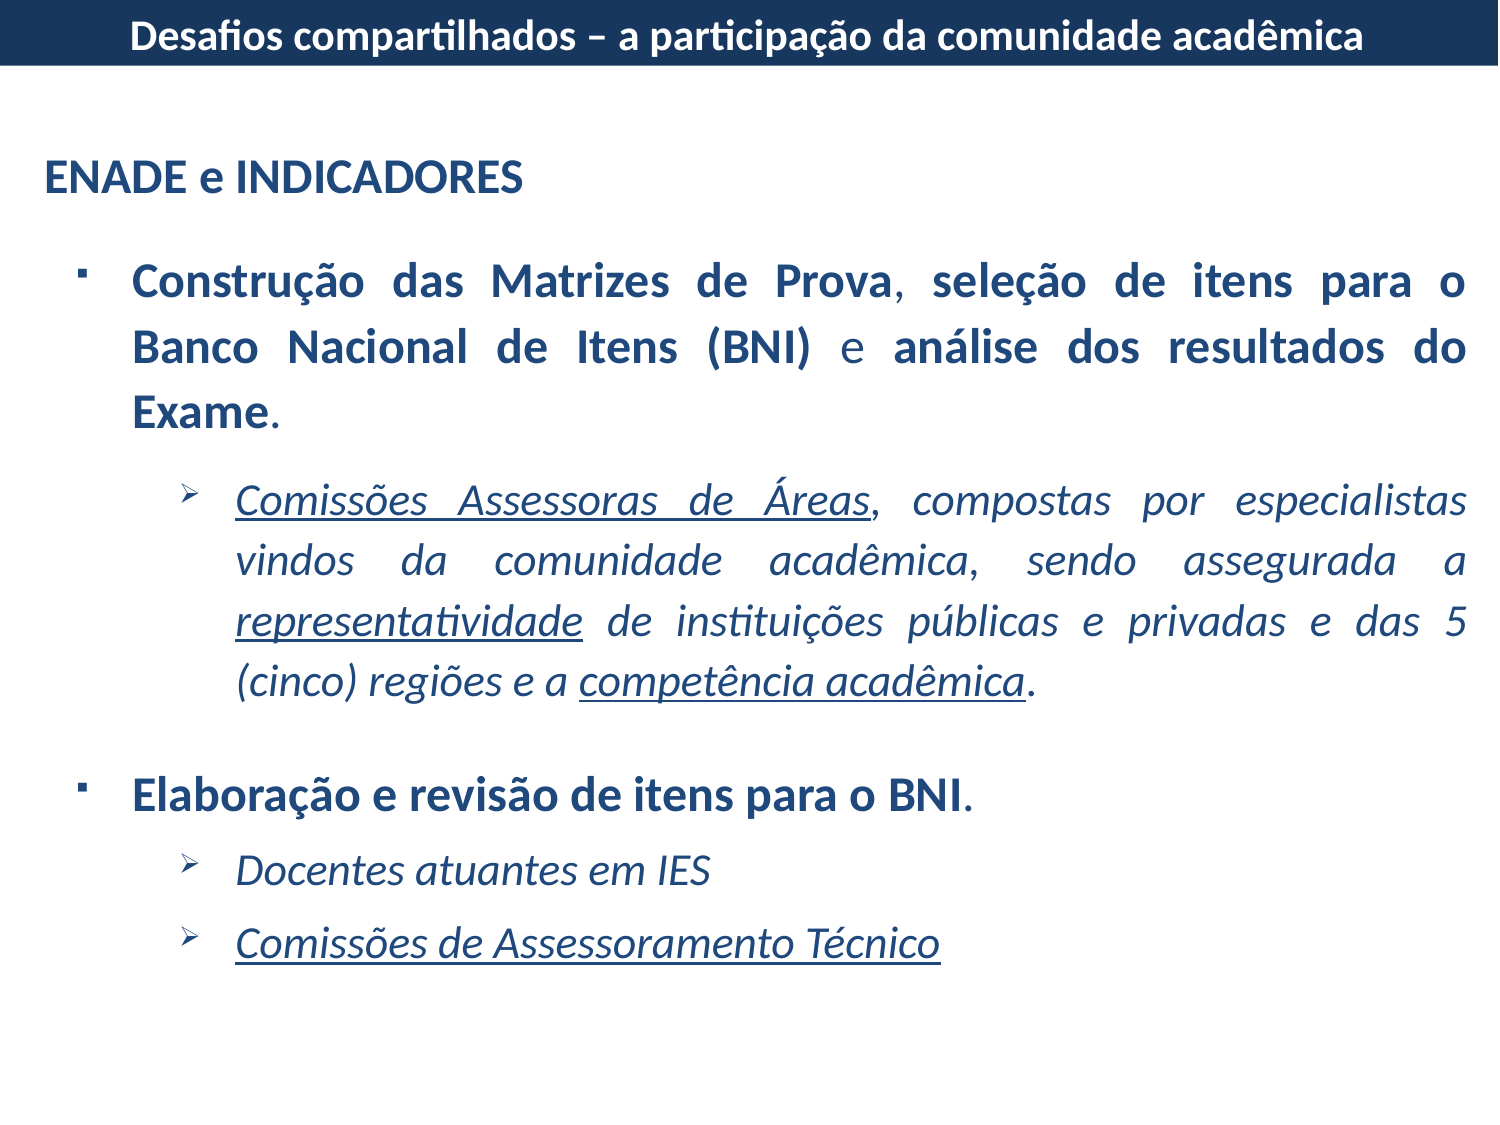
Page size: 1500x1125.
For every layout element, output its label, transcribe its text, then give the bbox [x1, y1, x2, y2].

text_box Desafios compartilhados – a participação da comunidade acadêmica [0, 0, 1498, 66]
text_box ENADE e INDICADORES Construção das Matrizes de Prova, seleção de itens para o Banco Nacional de Itens (BNI) e análise dos resultados do Exame. Comissões Assessoras de Áreas, compostas por especialistas vindos da comunidade acadêmica, sendo assegurada a representatividade de instituições públicas e privadas e das 5 (cinco) regiões e a competência acadêmica. Elaboração e revisão de itens para o BNI. Docentes atuantes em IES Comissões de Assessoramento Técnico [29, 130, 1483, 976]
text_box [784, 438, 1318, 723]
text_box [170, 387, 749, 774]
